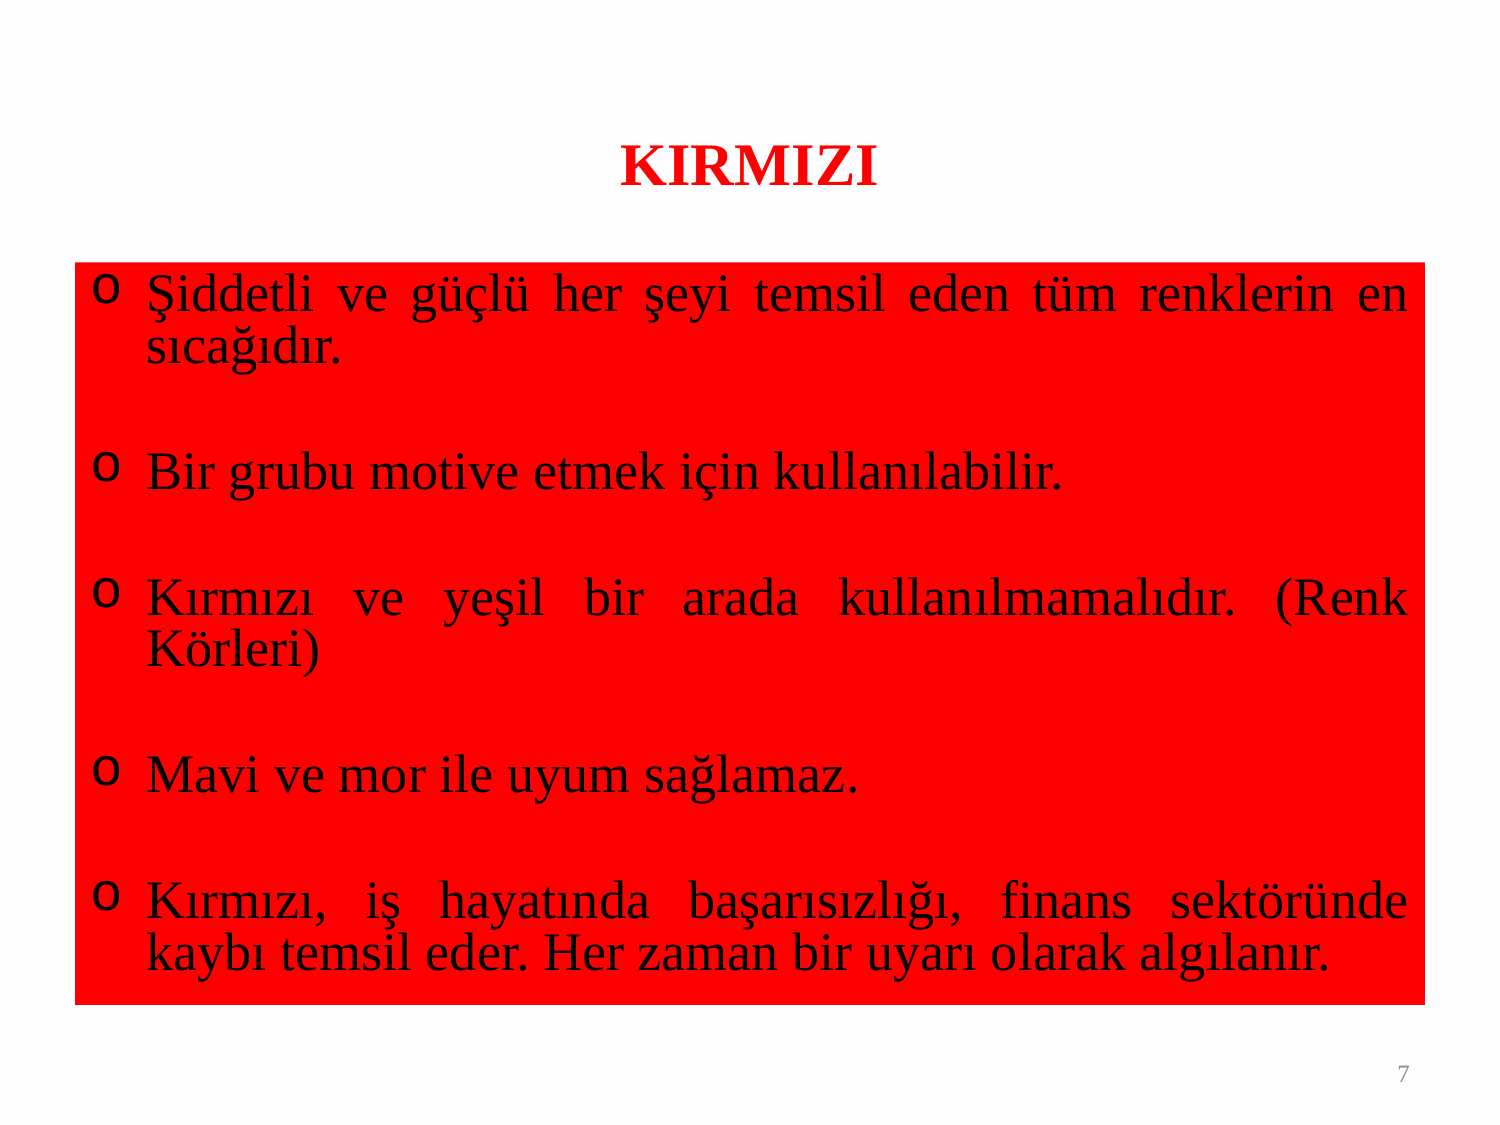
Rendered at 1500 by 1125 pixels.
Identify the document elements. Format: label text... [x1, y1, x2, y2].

title KIRMIZI [75, 45, 1425, 233]
slide_number 7 [1074, 1042, 1425, 1103]
list Şiddetli ve güçlü her şeyi temsil eden tüm renklerin en sıcağıdır. Bir grubu motive etmek için kullanılabilir. Kırmızı ve yeşil bir arada kullanılmamalıdır. (Renk Körleri) Mavi ve mor ile uyum sağlamaz. Kırmızı, iş hayatında başarısızlığı, finans sektöründe kaybı temsil eder. Her zaman bir uyarı olarak algılanır. [75, 262, 1425, 1005]
